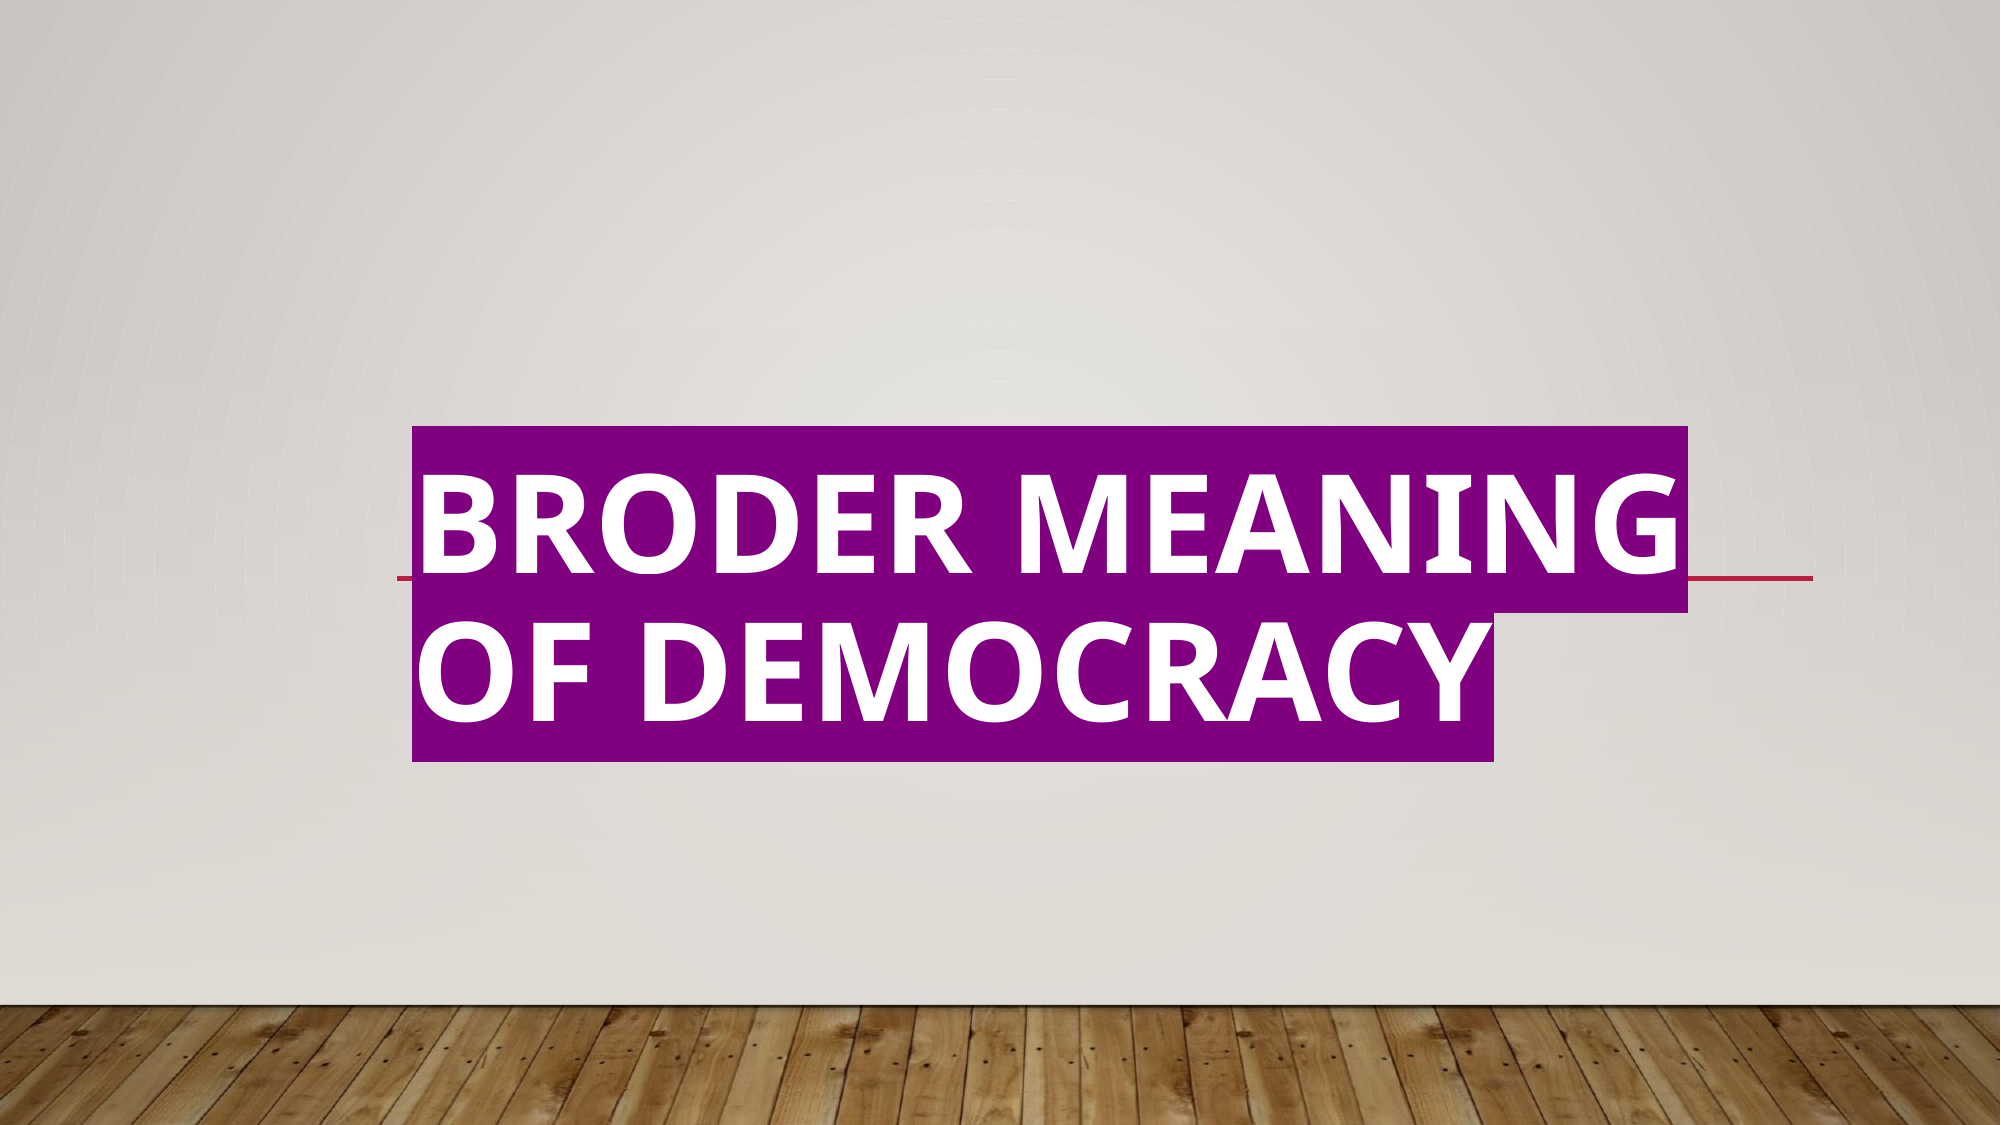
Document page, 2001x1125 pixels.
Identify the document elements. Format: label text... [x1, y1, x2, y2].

picture [0, 1005, 2000, 1125]
title BRODER MEANING OF DEMOCRACY [396, 131, 1814, 752]
